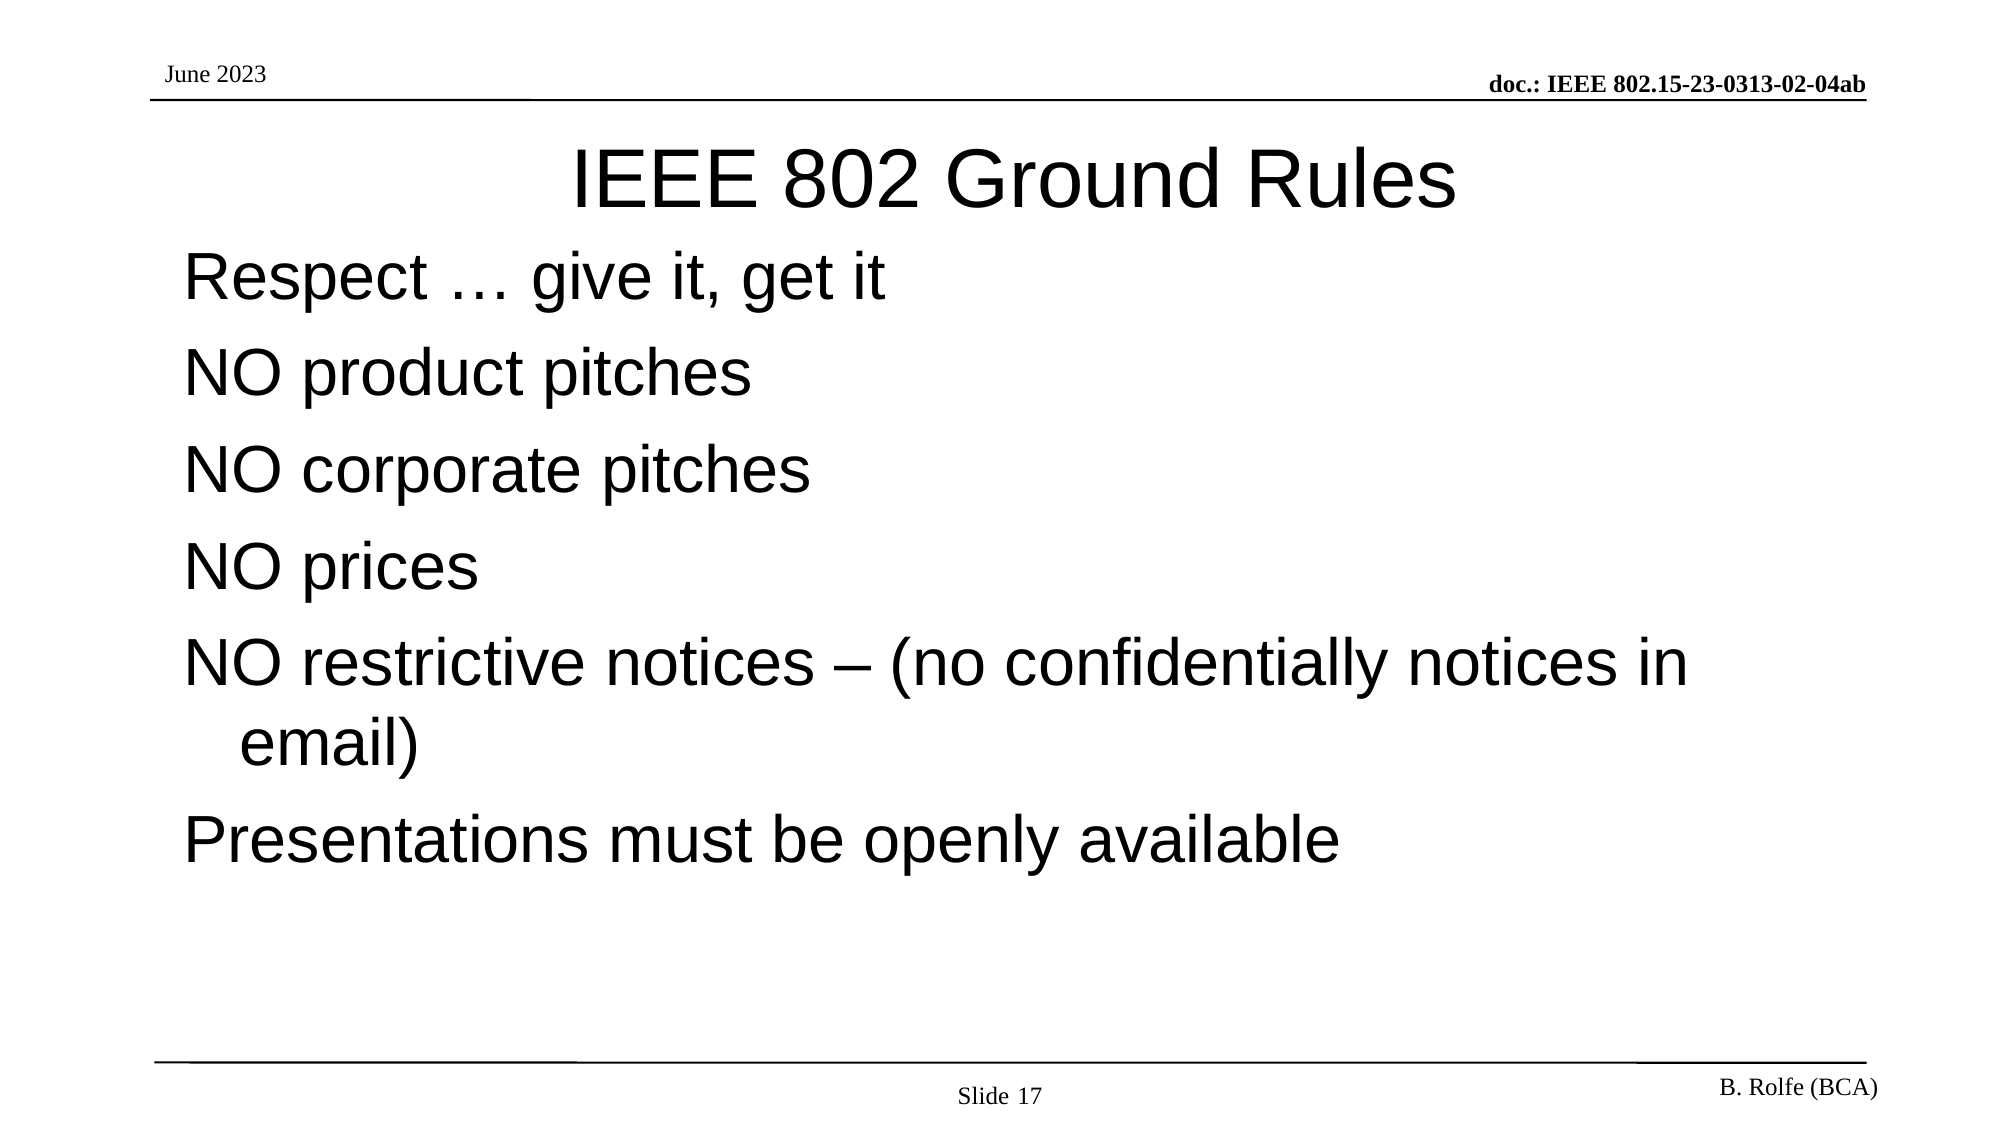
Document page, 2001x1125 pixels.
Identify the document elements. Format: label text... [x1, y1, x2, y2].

slide_number Slide 17 [940, 1070, 1060, 1111]
list Respect … give it, get it NO product pitches NO corporate pitches NO prices NO restrictive notices – (no confidentially notices in email) Presentations must be openly available [167, 224, 1867, 1024]
title IEEE 802 Ground Rules [165, 112, 1864, 237]
